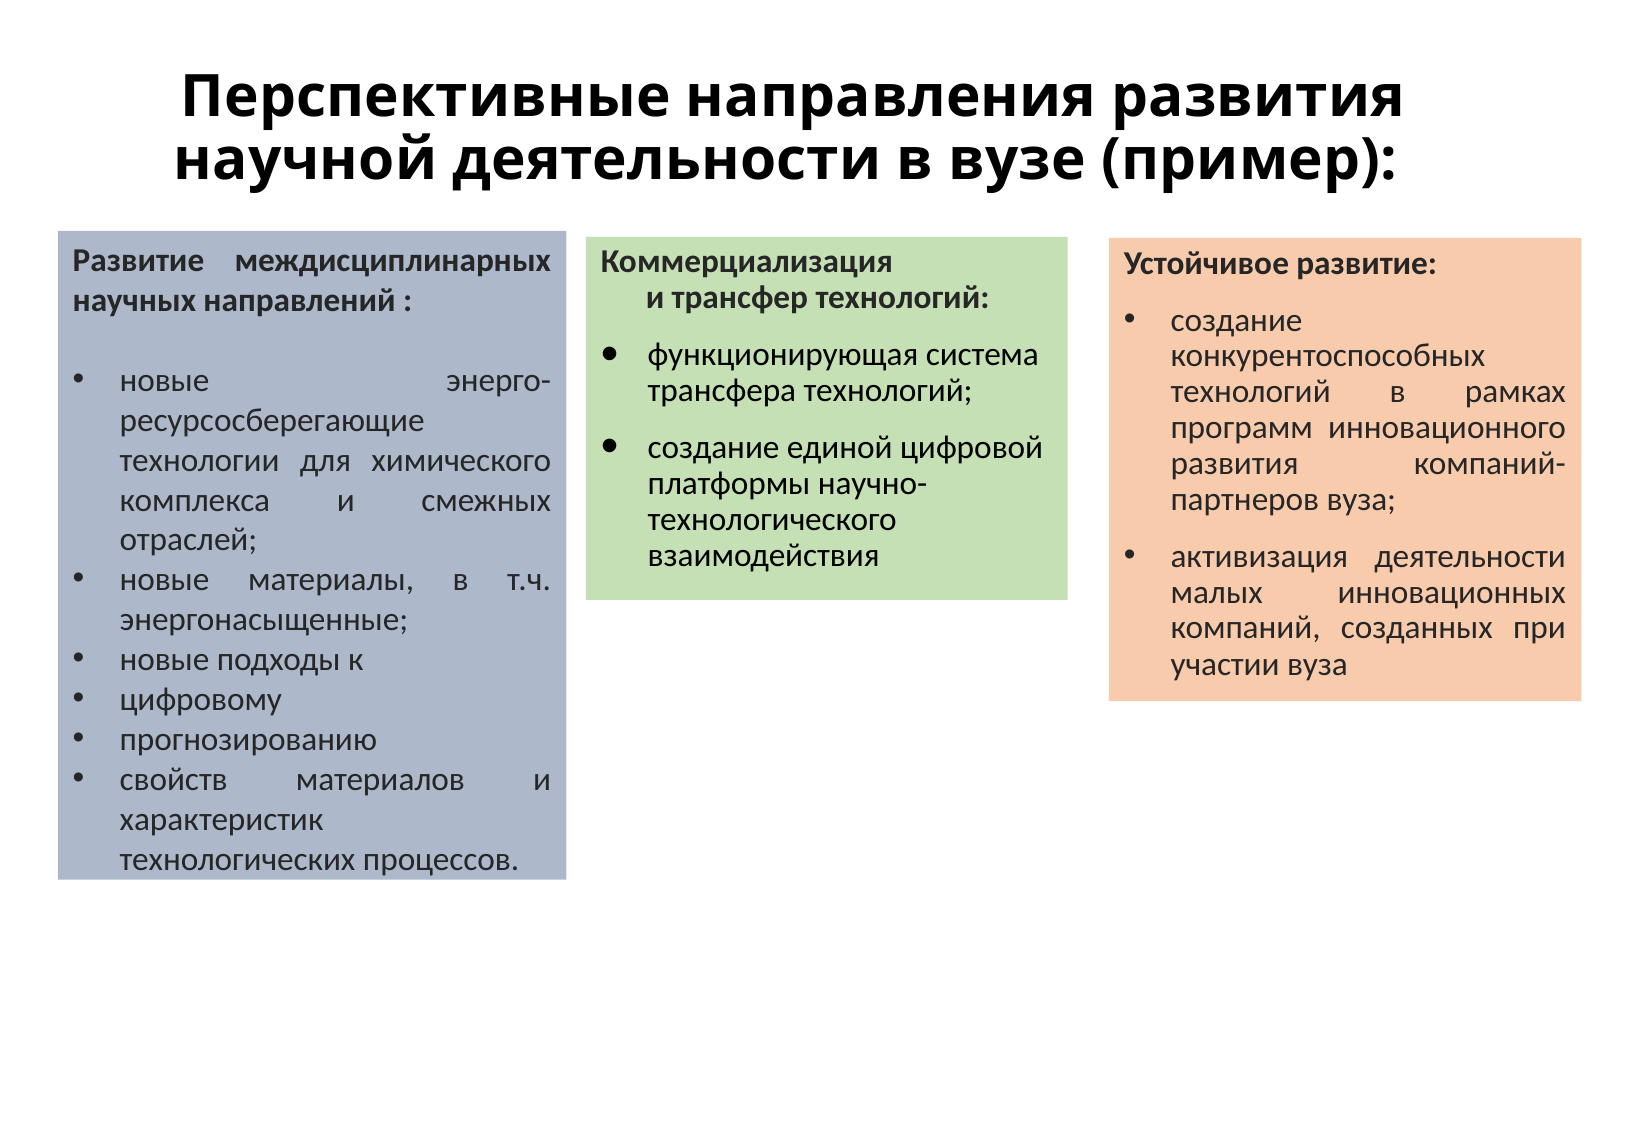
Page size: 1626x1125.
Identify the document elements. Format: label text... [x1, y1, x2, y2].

text_box Перспективные направления развития научной деятельности в вузе (пример): [138, 26, 1435, 231]
subtitle Коммерциализация и трансфер технологий: функционирующая система трансфера технологий; создание единой цифровой платформы научно-технологического взаимодействия [585, 236, 1068, 600]
text_box Устойчивое развитие: создание конкурентоспособных технологий в рамках программ инновационного развития компаний-партнеров вуза; активизация деятельности малых инновационных компаний, созданных при участии вуза [1108, 237, 1582, 702]
text_box Развитие междисциплинарных научных направлений : новые энерго-ресурсосберегающие технологии для химического комплекса и смежных отраслей; новые материалы, в т.ч. энергонасыщенные; новые подходы к цифровому прогнозированию свойств материалов и характеристик технологических процессов. [57, 230, 567, 880]
